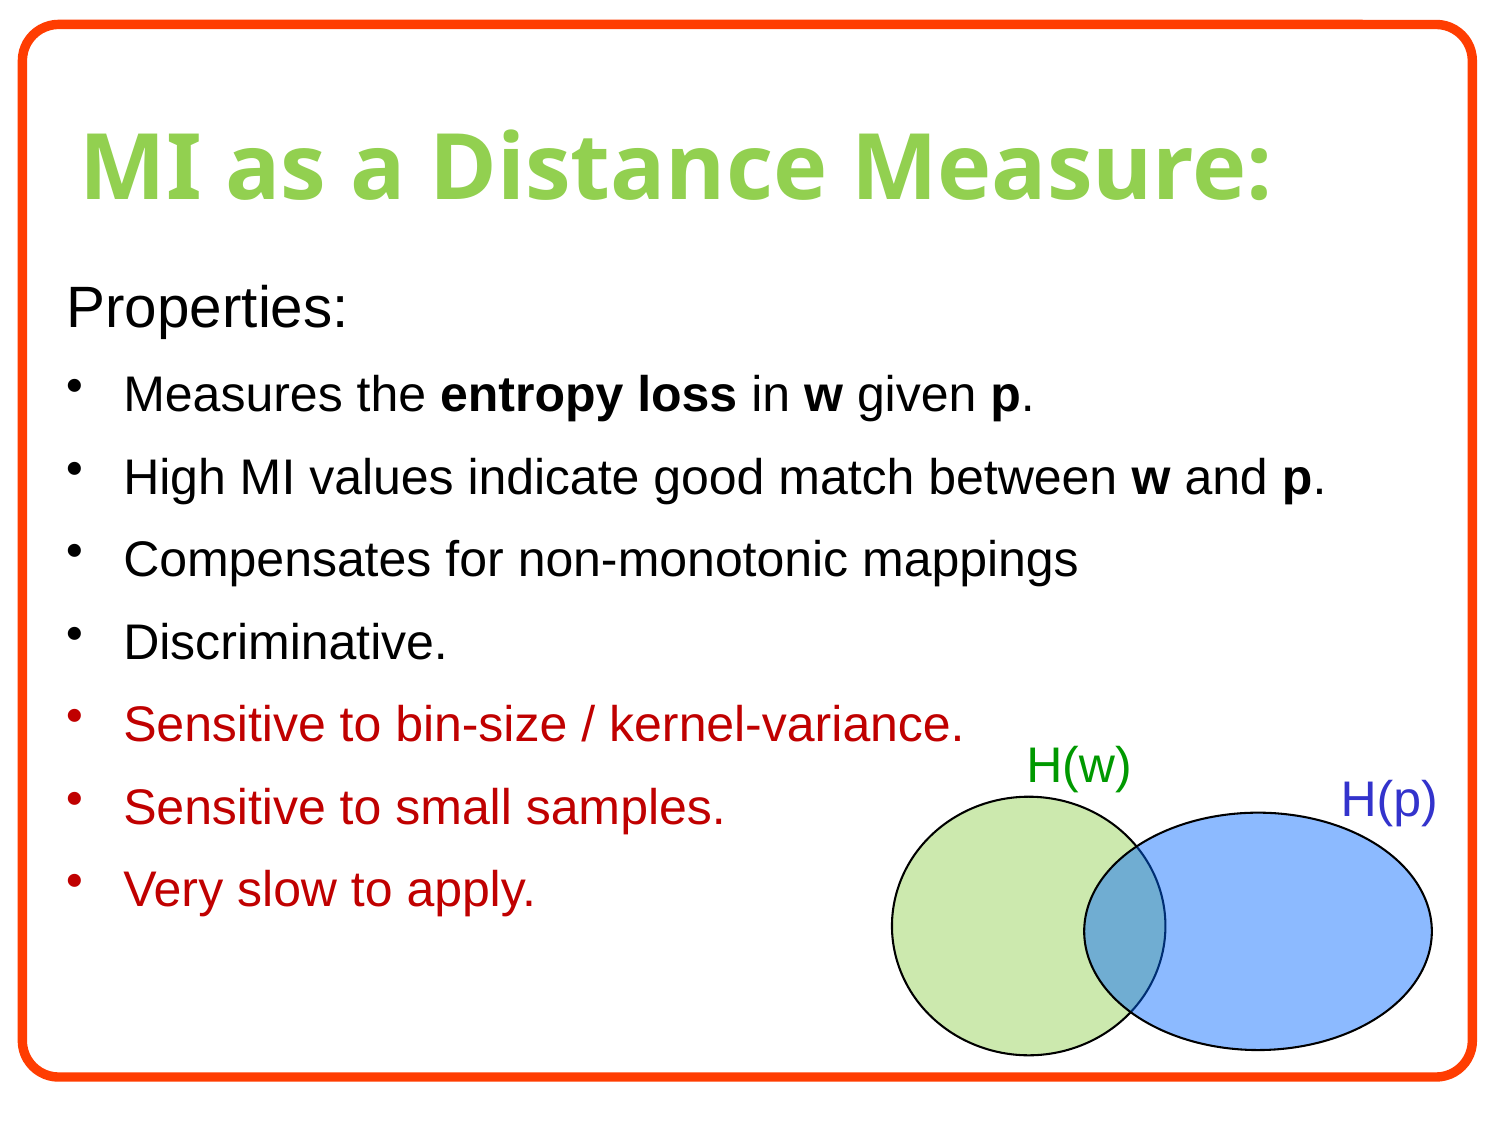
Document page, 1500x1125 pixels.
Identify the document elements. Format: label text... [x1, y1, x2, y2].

title MI as a Distance Measure: [64, 33, 1444, 238]
text_box H(p) [1325, 759, 1453, 835]
list Properties: Measures the entropy loss in w given p. High MI values indicate good match between w and p. Compensates for non-monotonic mappings Discriminative. Sensitive to bin-size / kernel-variance. Sensitive to small samples. Very slow to apply. [51, 261, 1386, 1007]
text_box H(w) [1011, 724, 1147, 800]
text_box [891, 797, 1137, 1056]
text_box [1084, 812, 1432, 1051]
